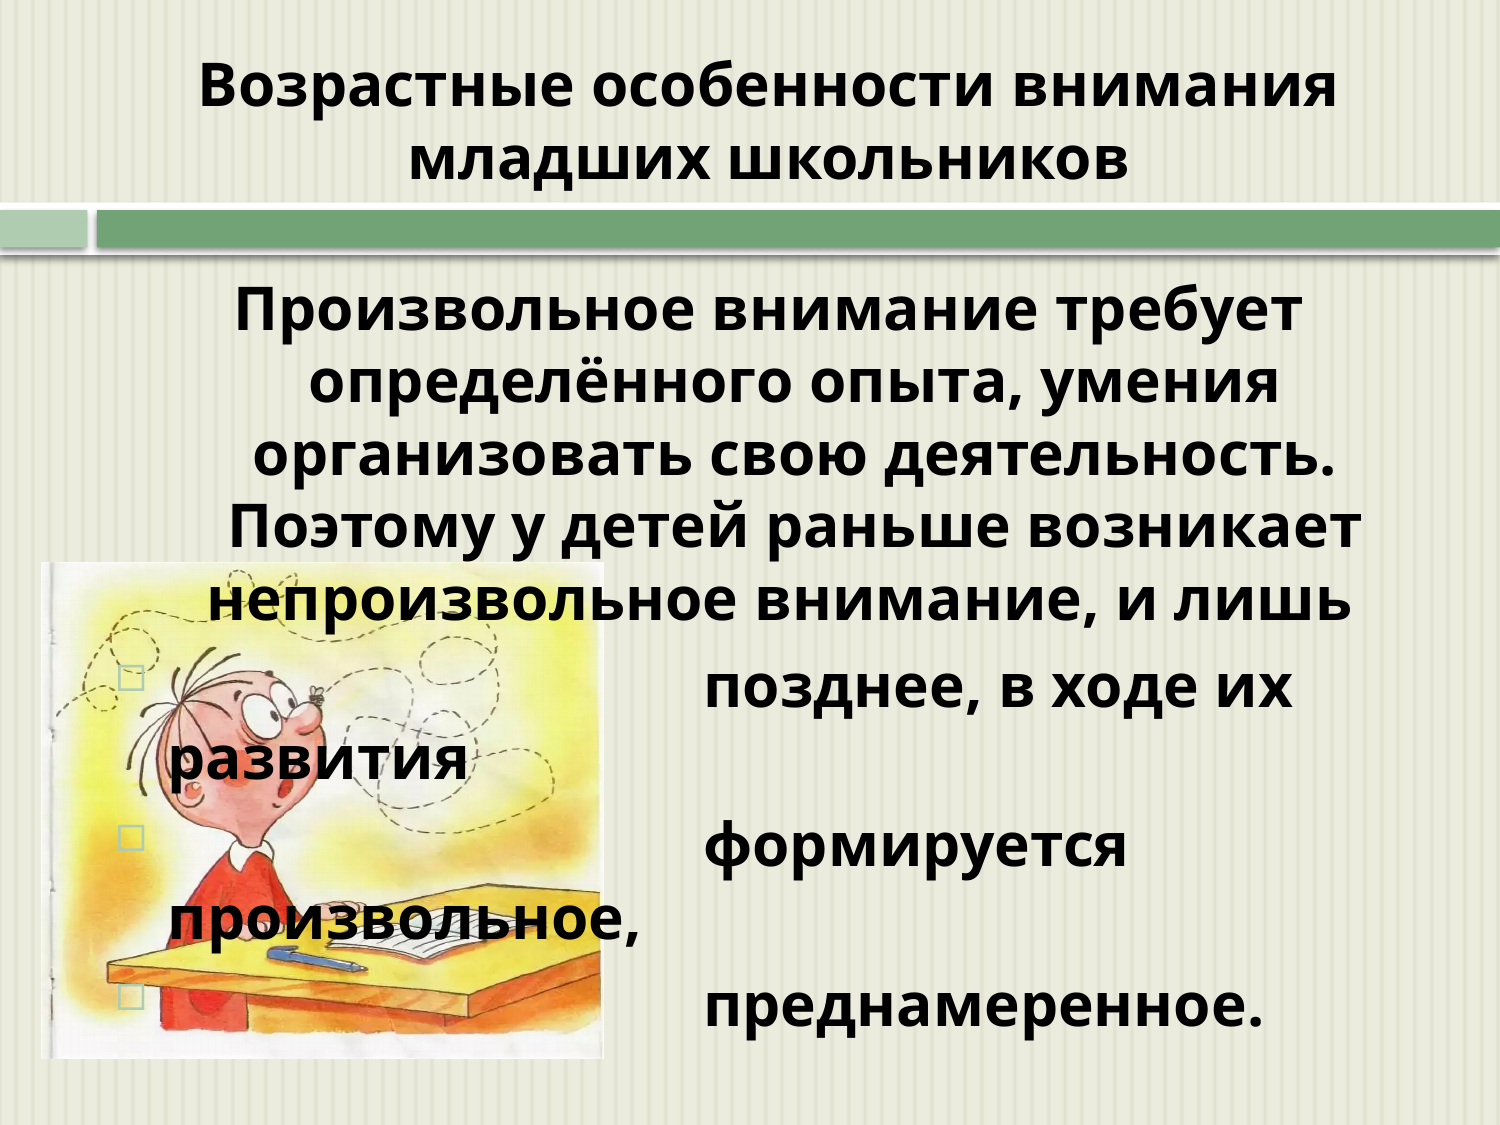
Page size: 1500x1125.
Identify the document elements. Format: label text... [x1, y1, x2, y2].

list Произвольное внимание требует определённого опыта, умения организовать свою деятельность. Поэтому у детей раньше возникает непроизвольное внимание, и лишь позднее, в ходе их развития формируется произвольное, преднамеренное. [100, 262, 1438, 1000]
picture [40, 562, 605, 1059]
title Возрастные особенности внимания младших школьников [100, 37, 1438, 200]
